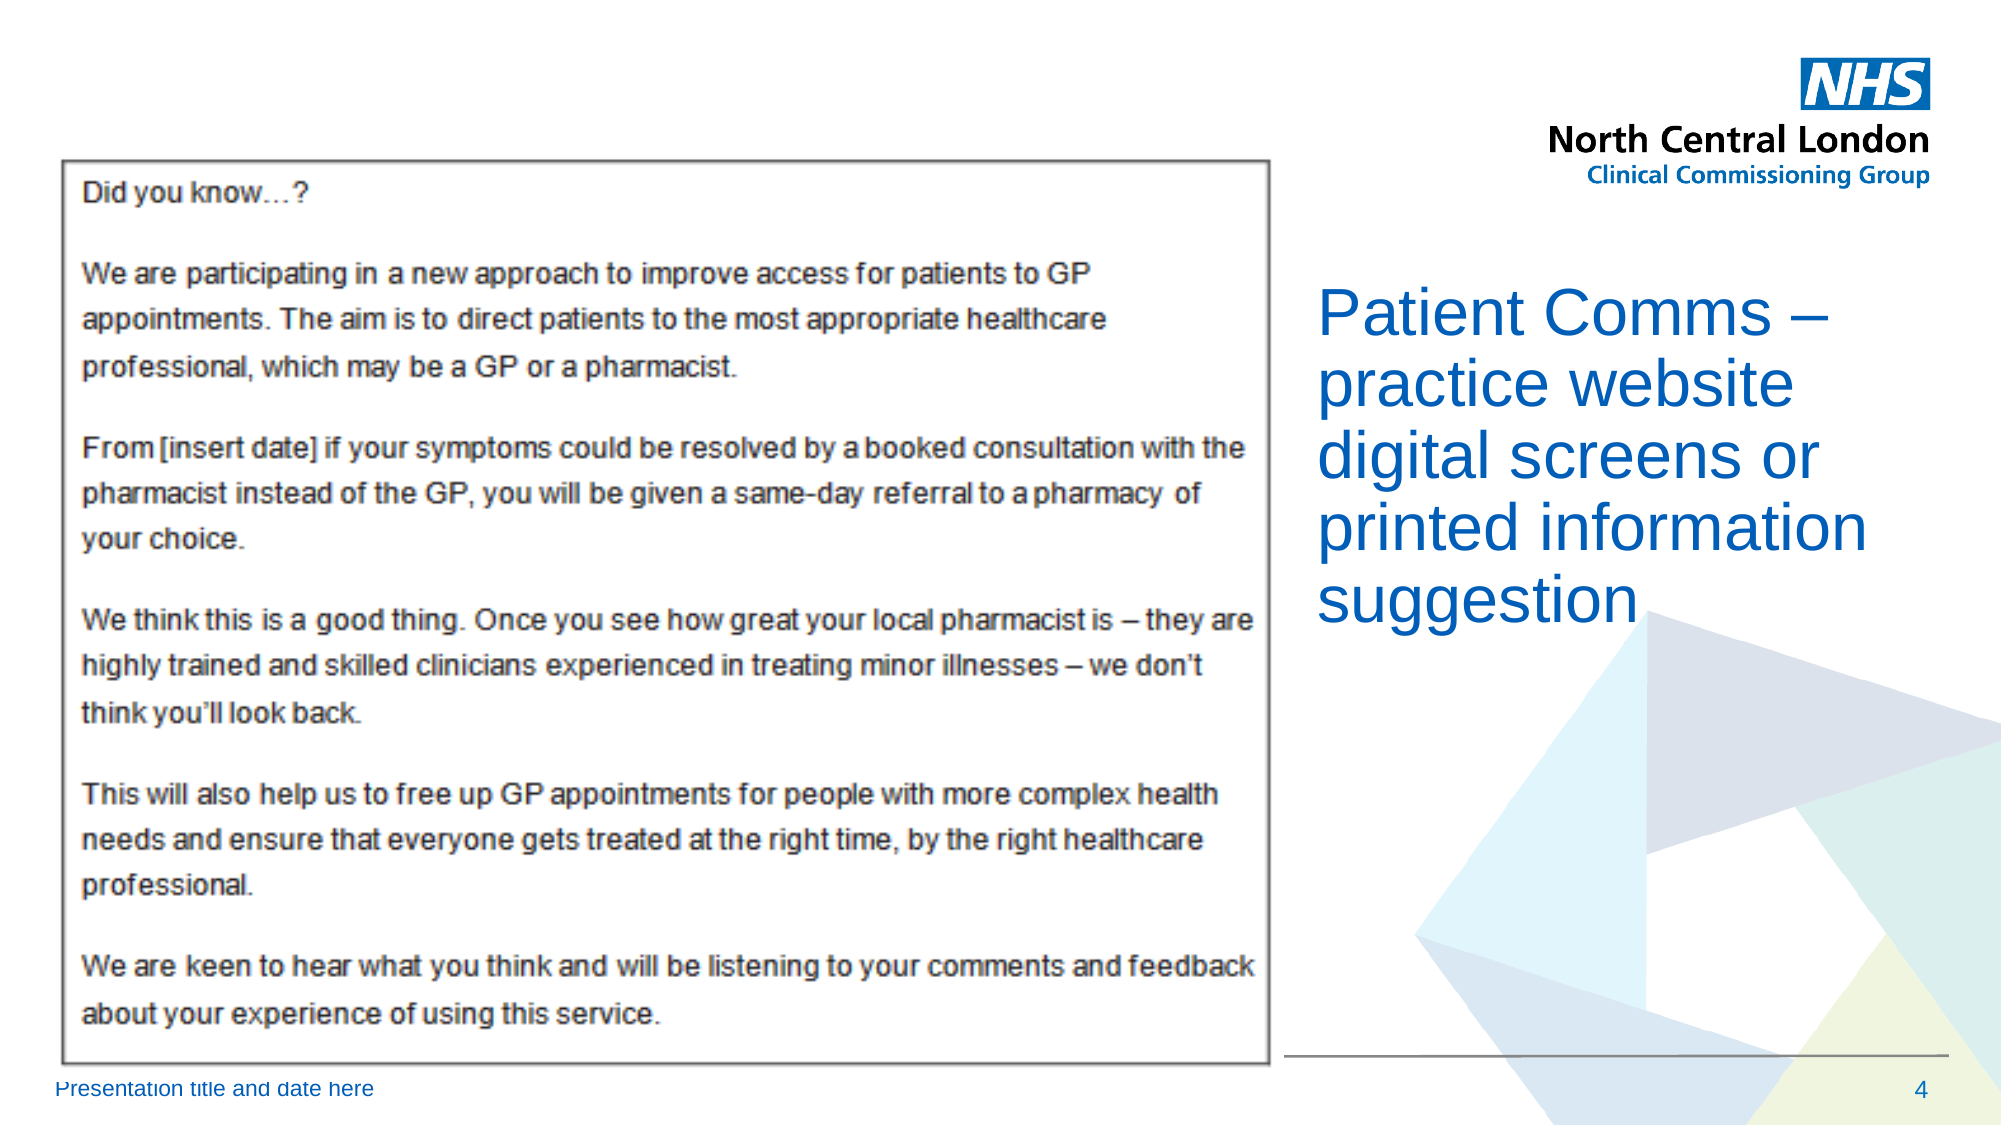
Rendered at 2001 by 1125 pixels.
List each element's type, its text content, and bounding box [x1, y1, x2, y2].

picture [52, 146, 1284, 1082]
picture [1526, 43, 1944, 201]
list Patient Comms – practice website digital screens or printed information suggestion [1317, 277, 1944, 359]
